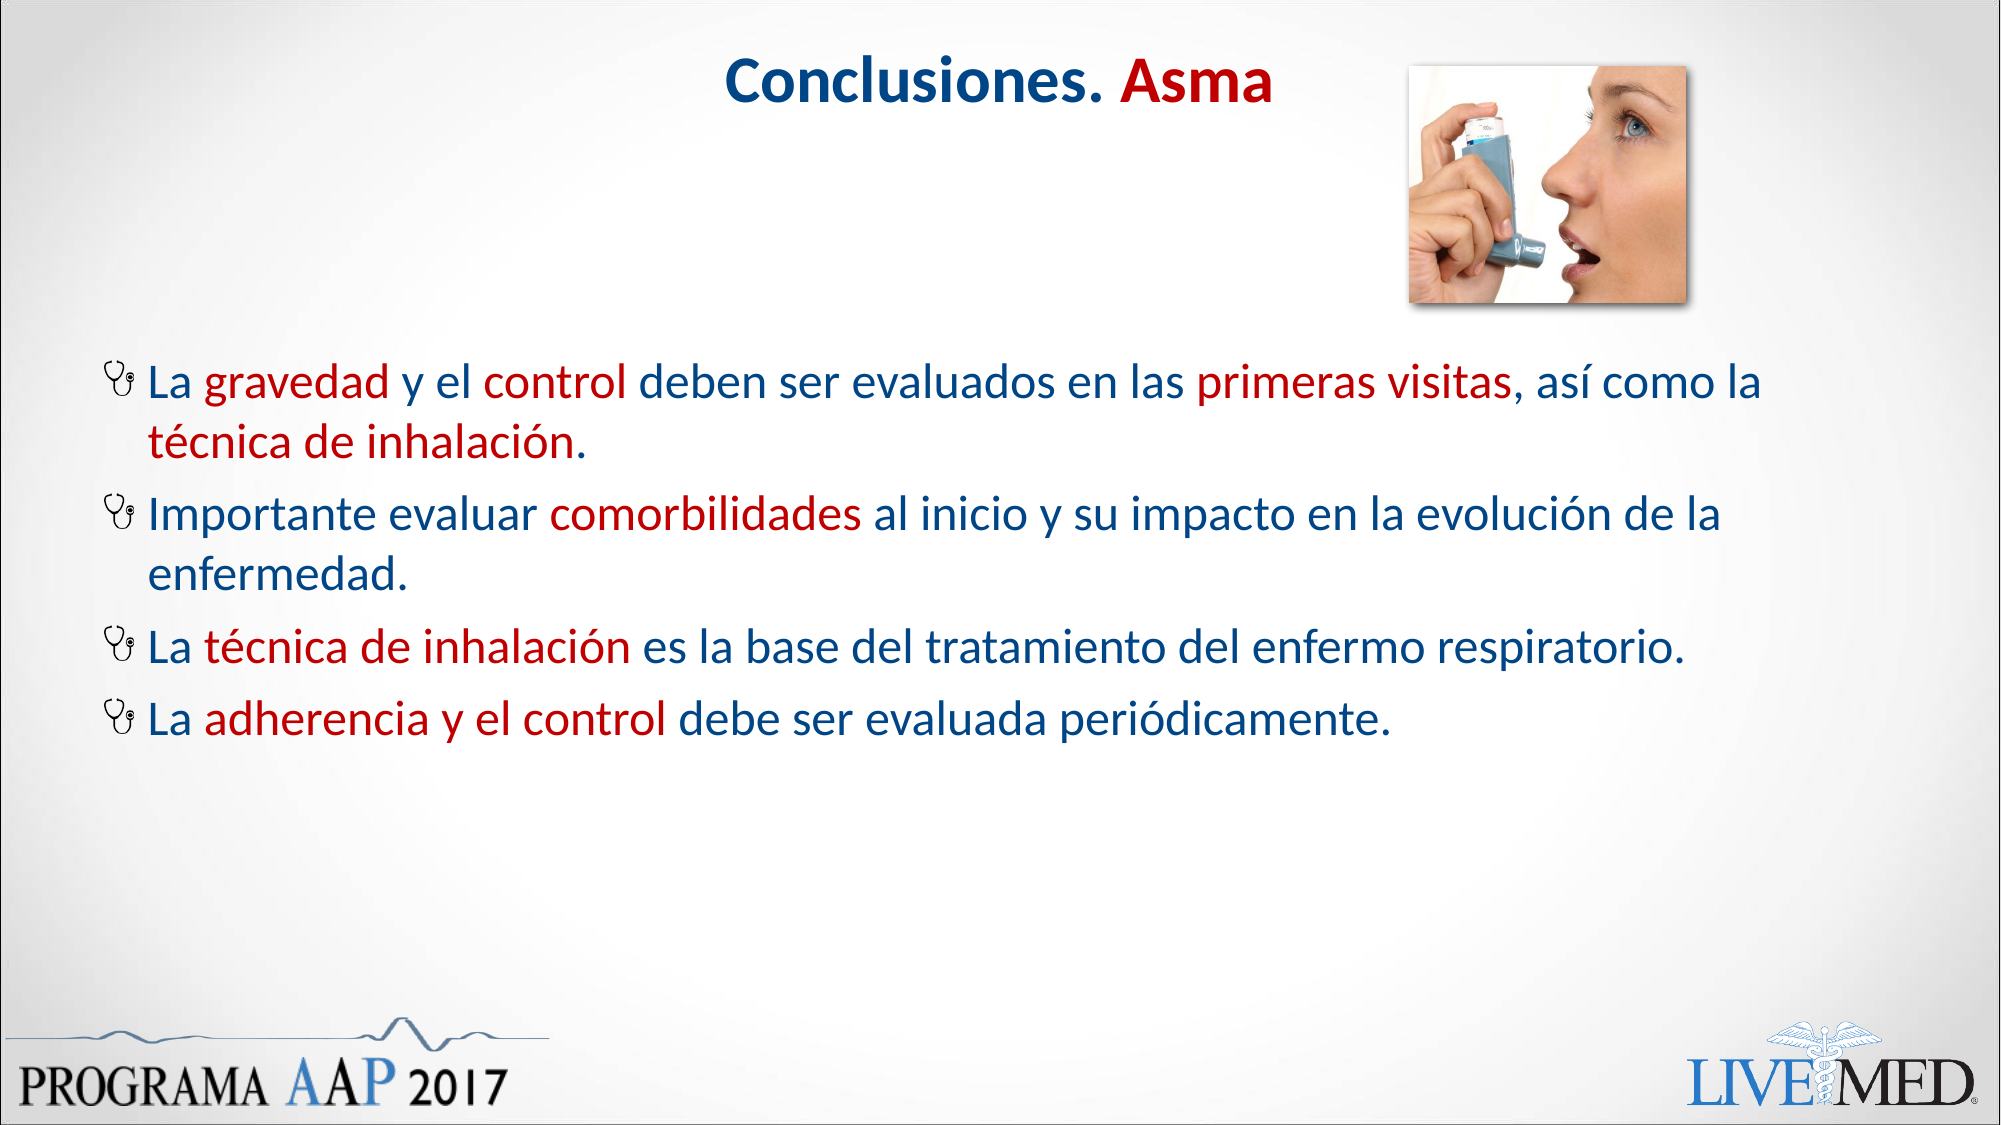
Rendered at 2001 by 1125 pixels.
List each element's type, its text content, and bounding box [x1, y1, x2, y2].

picture [104, 493, 134, 529]
picture [0, 0, 2001, 1125]
picture [104, 698, 134, 734]
picture [104, 625, 134, 661]
list La gravedad y el control deben ser evaluados en las primeras visitas, así como la técnica de inhalación. Importante evaluar comorbilidades al inicio y su impacto en la evolución de la enfermedad. La técnica de inhalación es la base del tratamiento del enfermo respiratorio. La adherencia y el control debe ser evaluada periódicamente. [0, 340, 1900, 1094]
title Conclusiones. Asma [99, 26, 1900, 126]
picture [104, 360, 134, 396]
